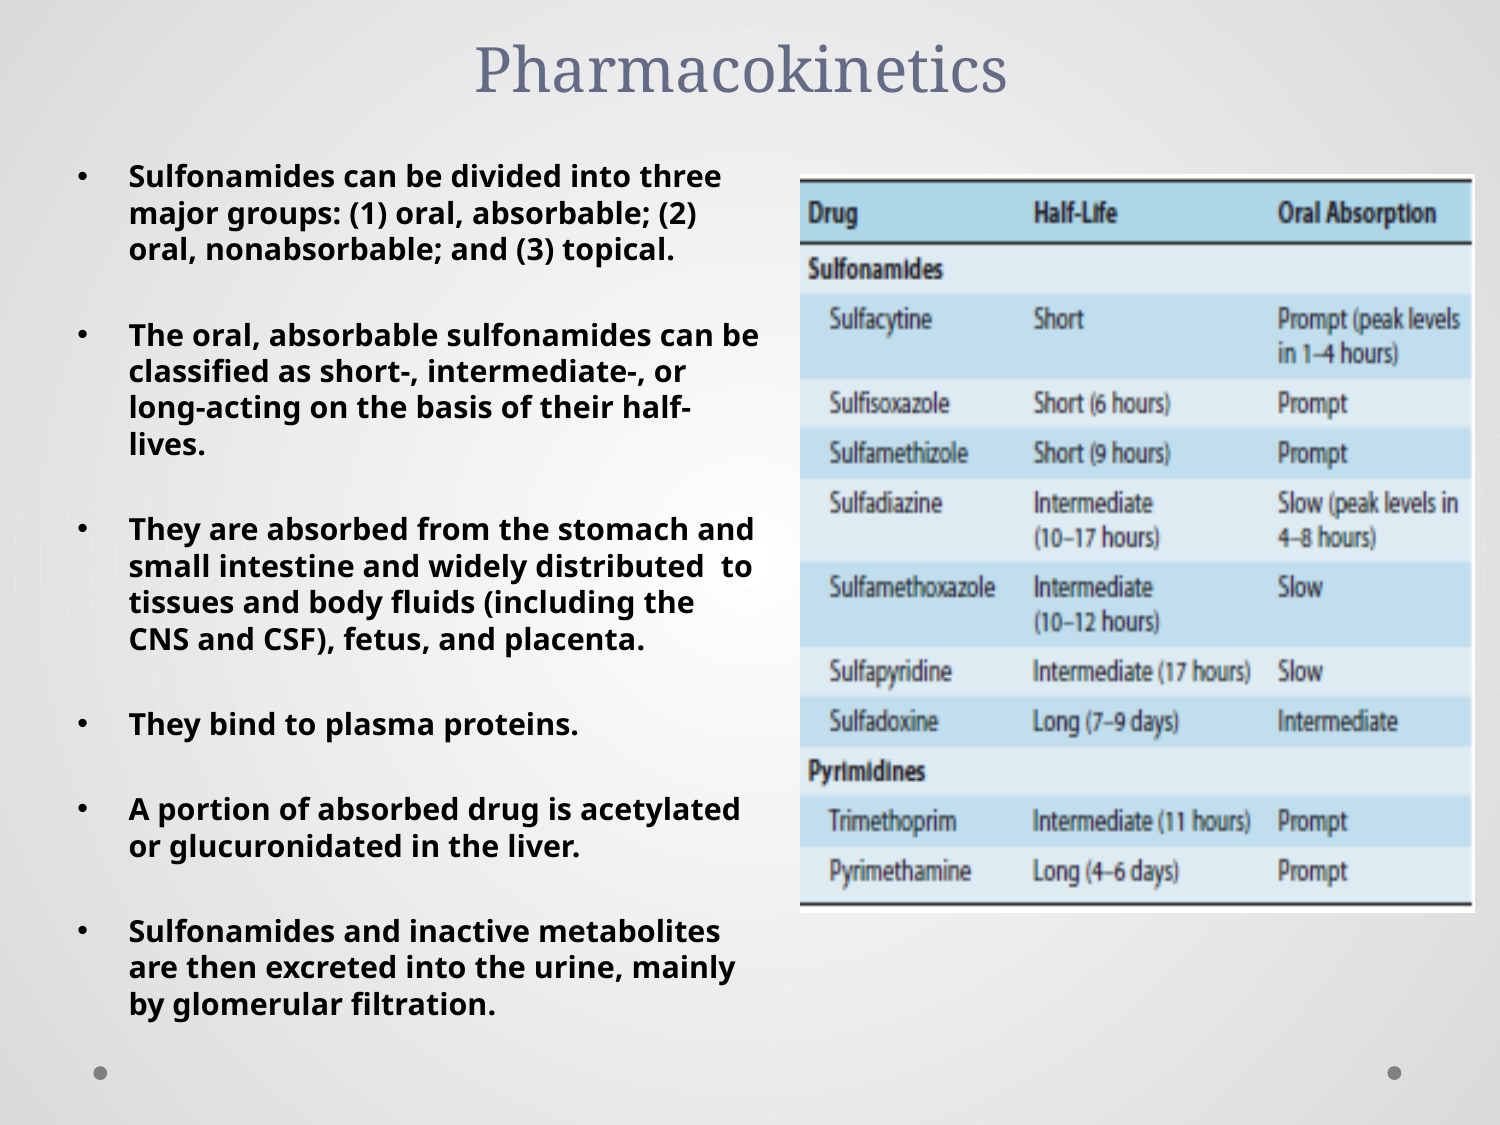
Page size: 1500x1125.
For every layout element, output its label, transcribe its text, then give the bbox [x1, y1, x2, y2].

list Sulfonamides can be divided into three major groups: (1) oral, absorbable; (2) oral, nonabsorbable; and (3) topical. The oral, absorbable sulfonamides can be classified as short-, intermediate-, or long-acting on the basis of their half-lives. They are absorbed from the stomach and small intestine and widely distributed to tissues and body fluids (including the CNS and CSF), fetus, and placenta. They bind to plasma proteins. A portion of absorbed drug is acetylated or glucuronidated in the liver. Sulfonamides and inactive metabolites are then excreted into the urine, mainly by glomerular filtration. [62, 149, 775, 1063]
picture [799, 174, 1476, 913]
title Pharmacokinetics [75, 24, 1425, 113]
